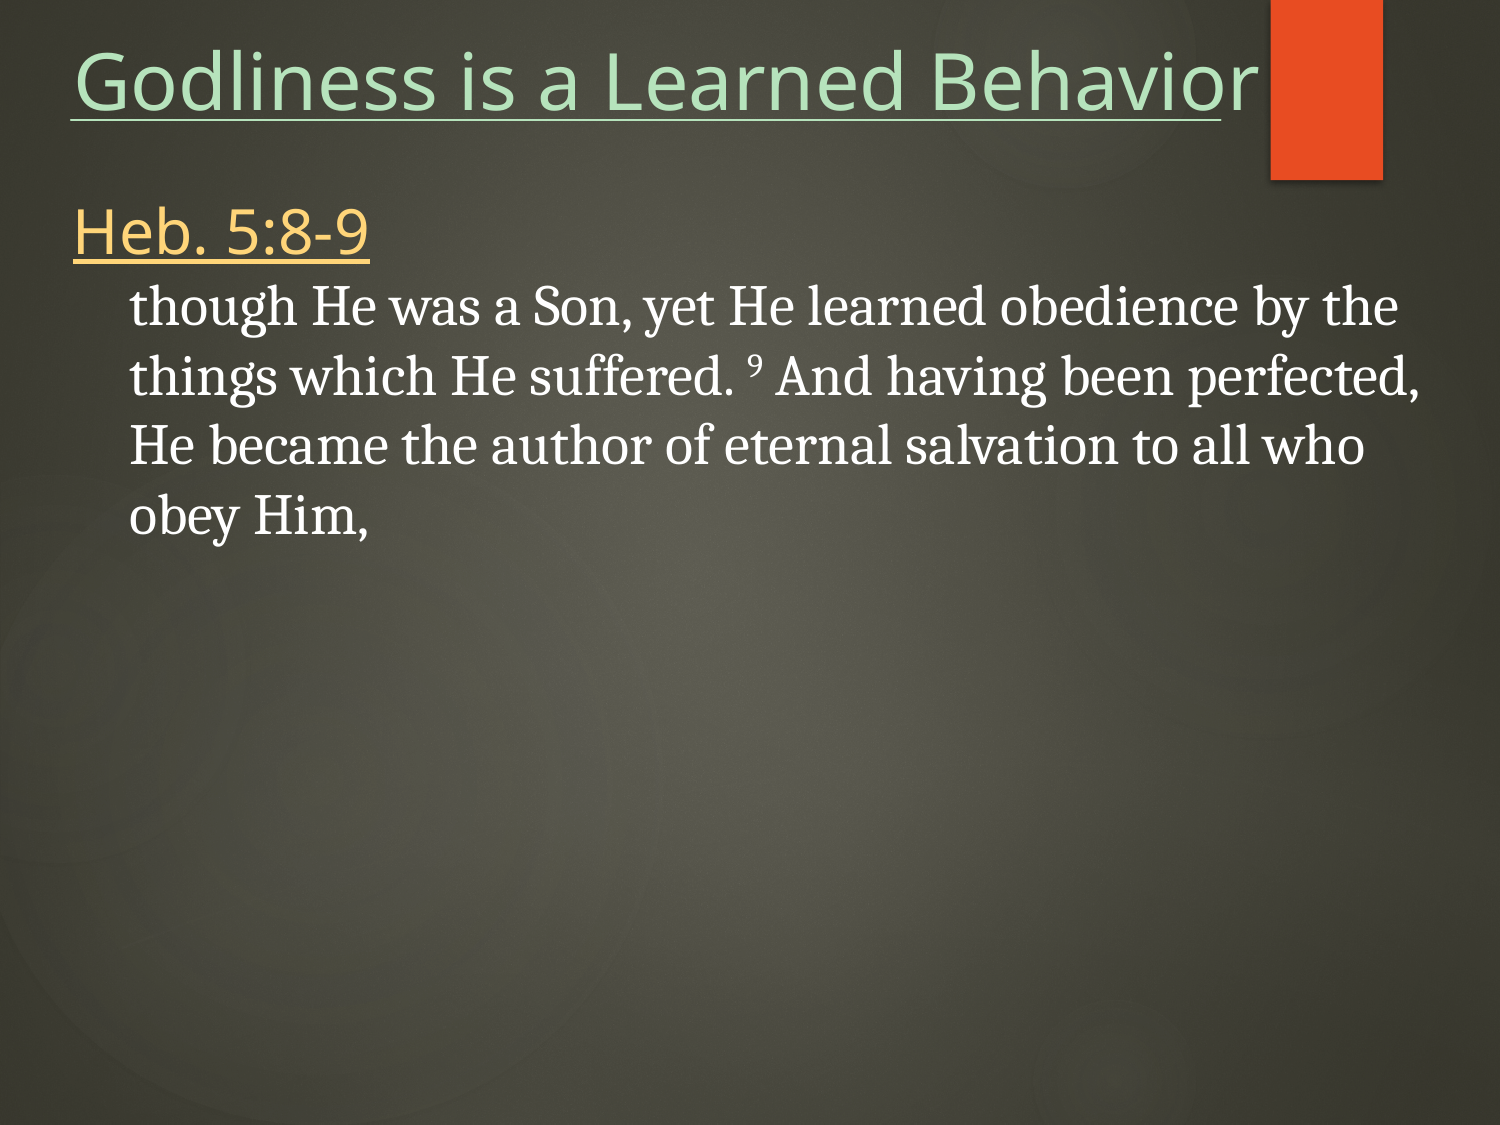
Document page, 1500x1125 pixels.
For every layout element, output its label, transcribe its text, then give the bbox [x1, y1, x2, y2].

text_box Heb. 5:8-9 though He was a Son, yet He learned obedience by the things which He suffered. 9 And having been perfected, He became the author of eternal salvation to all who obey Him, [58, 184, 1451, 1082]
list Godliness is a Learned Behavior [58, 23, 1451, 184]
